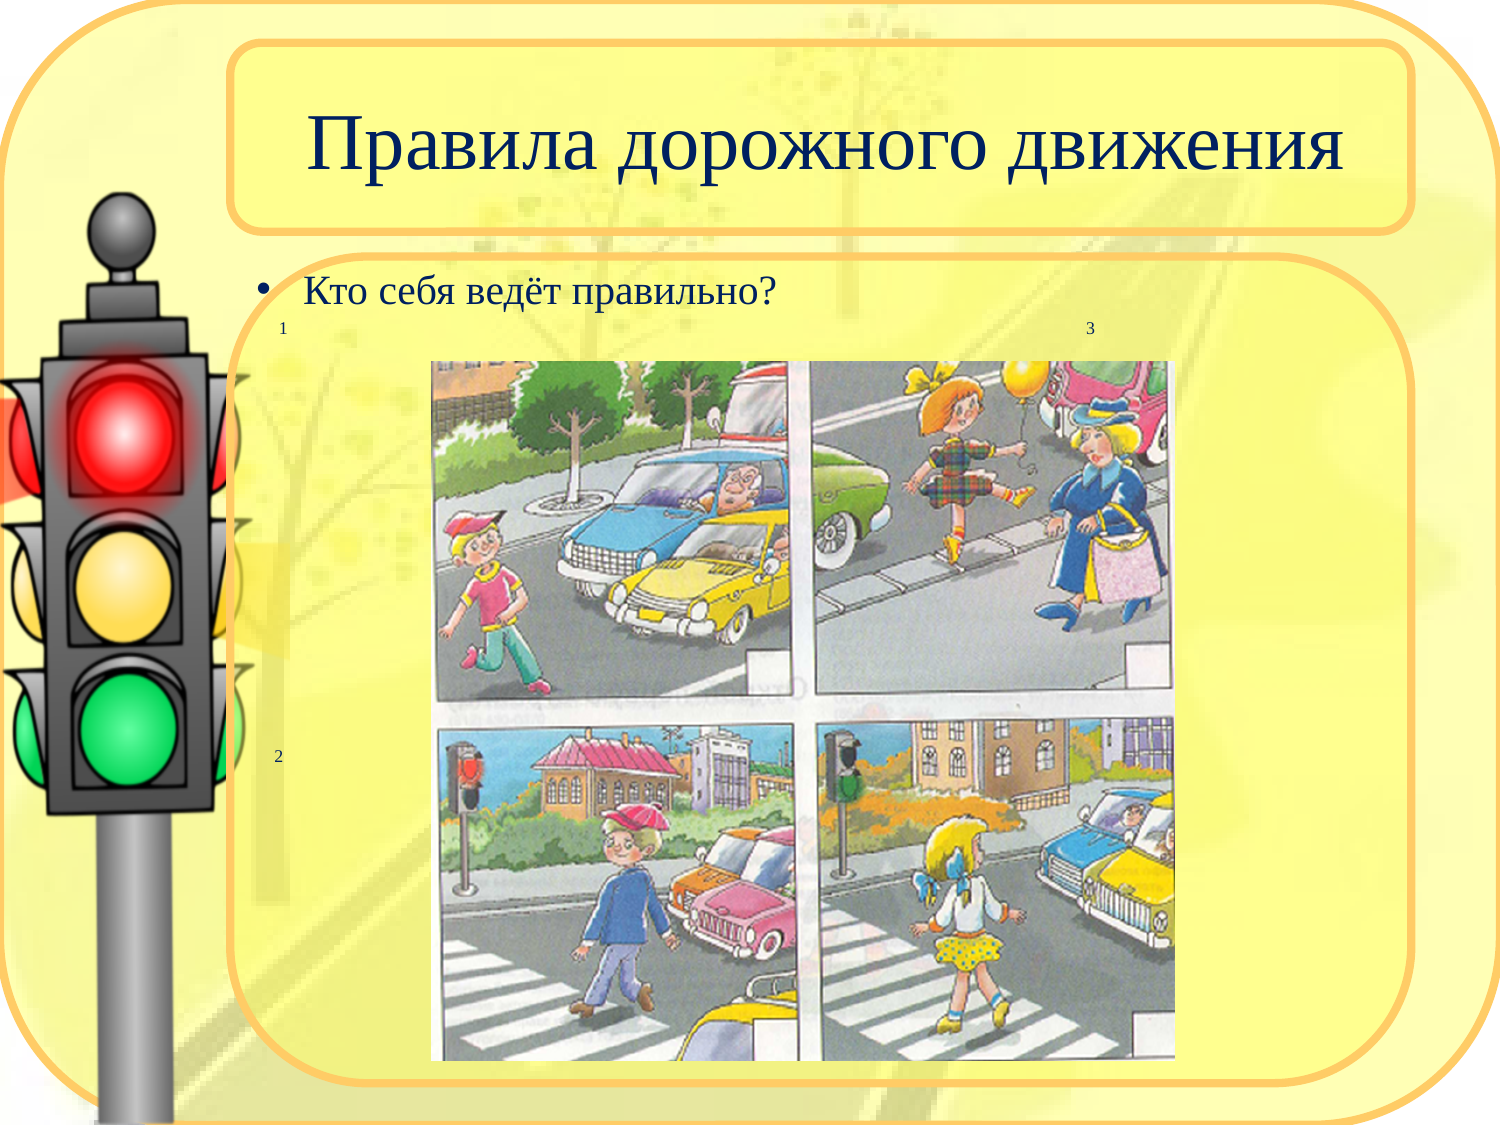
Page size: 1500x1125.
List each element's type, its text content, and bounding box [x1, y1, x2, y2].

picture [0, 190, 290, 1125]
picture [430, 361, 1176, 1061]
list Кто себя ведёт правильно? 1 3 2 4 3 [241, 255, 1411, 1059]
title Правила дорожного движения [242, 42, 1412, 232]
